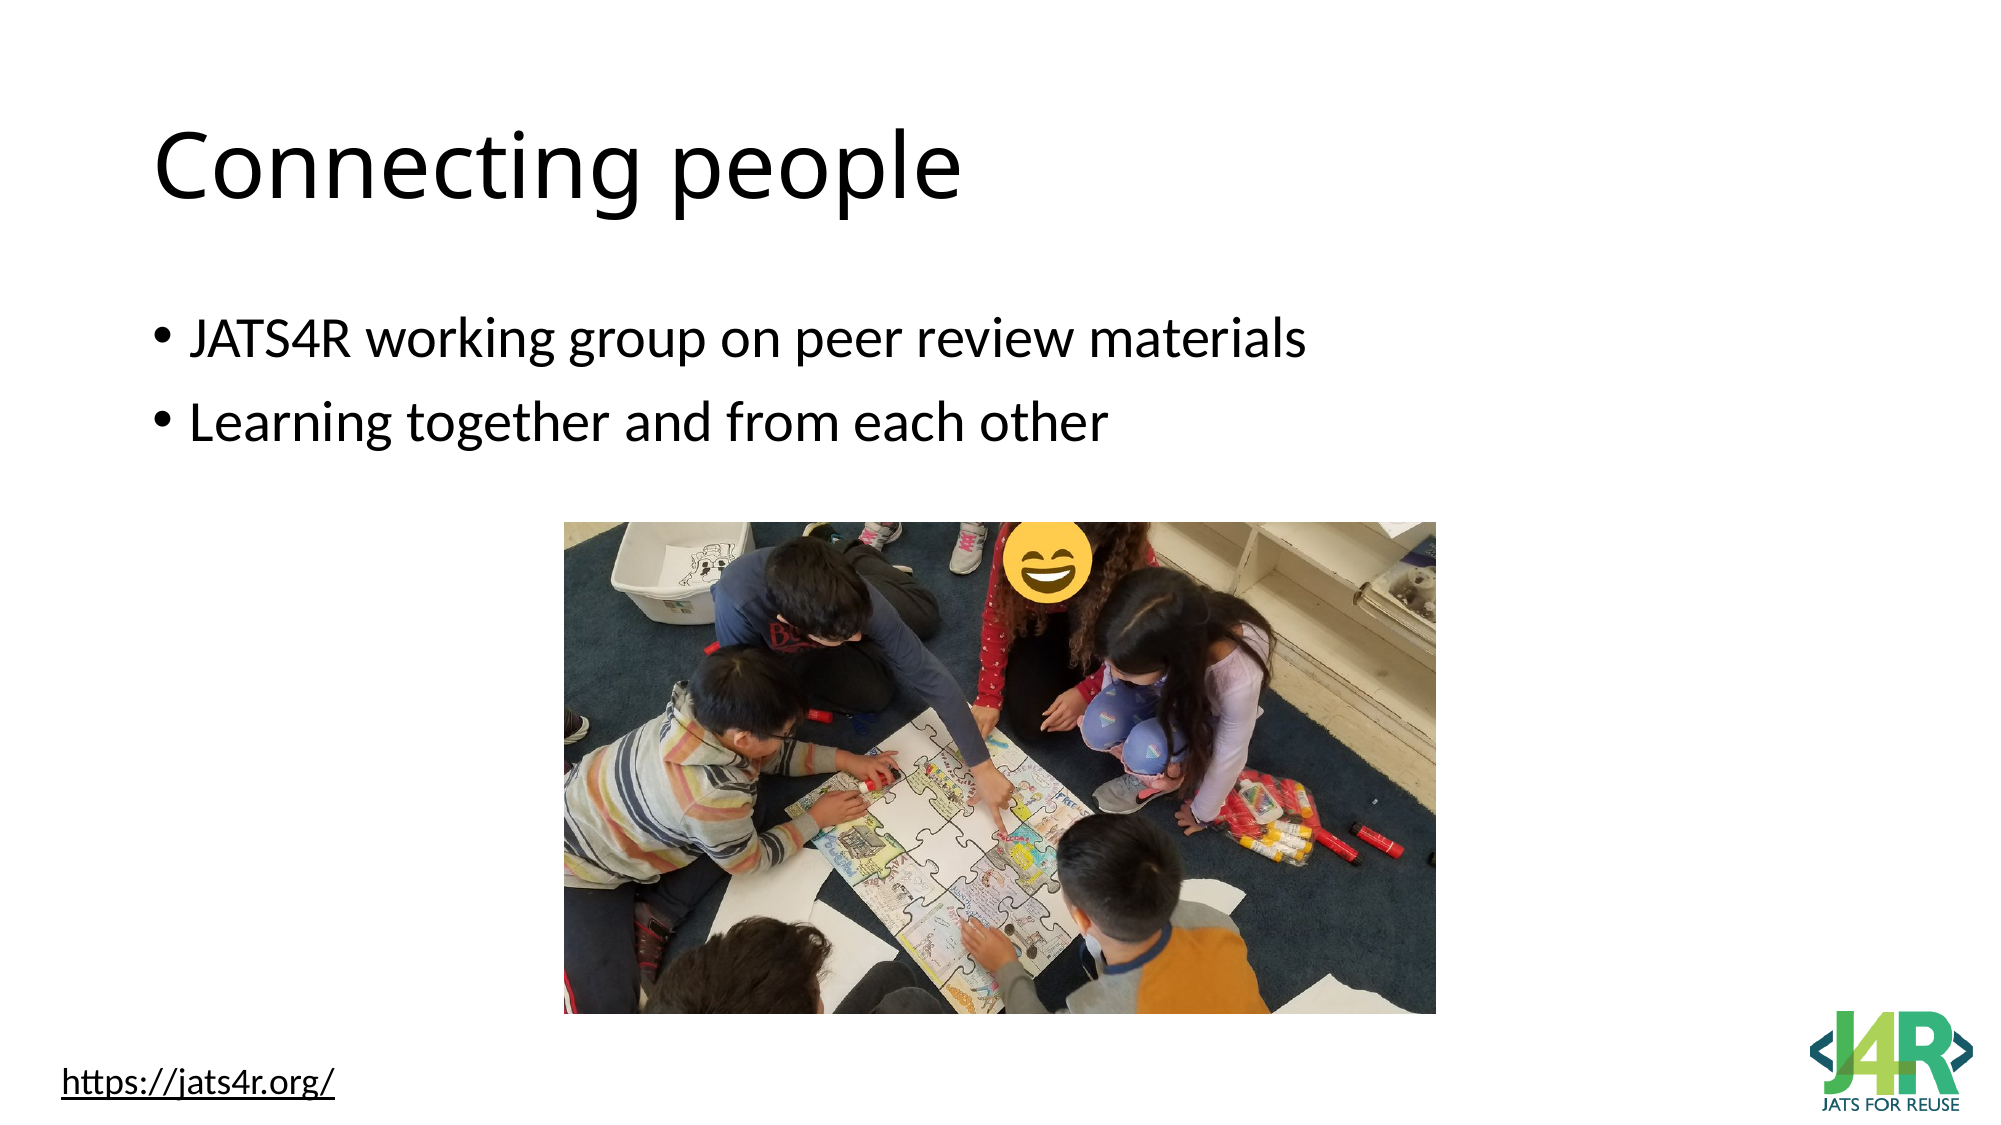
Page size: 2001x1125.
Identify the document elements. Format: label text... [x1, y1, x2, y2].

title Connecting people [137, 59, 1863, 278]
list JATS4R working group on peer review materials Learning together and from each other [137, 299, 1863, 1014]
text_box https://jats4r.org/ [46, 1049, 350, 1110]
picture [563, 522, 1436, 1014]
picture [1810, 1011, 1973, 1111]
